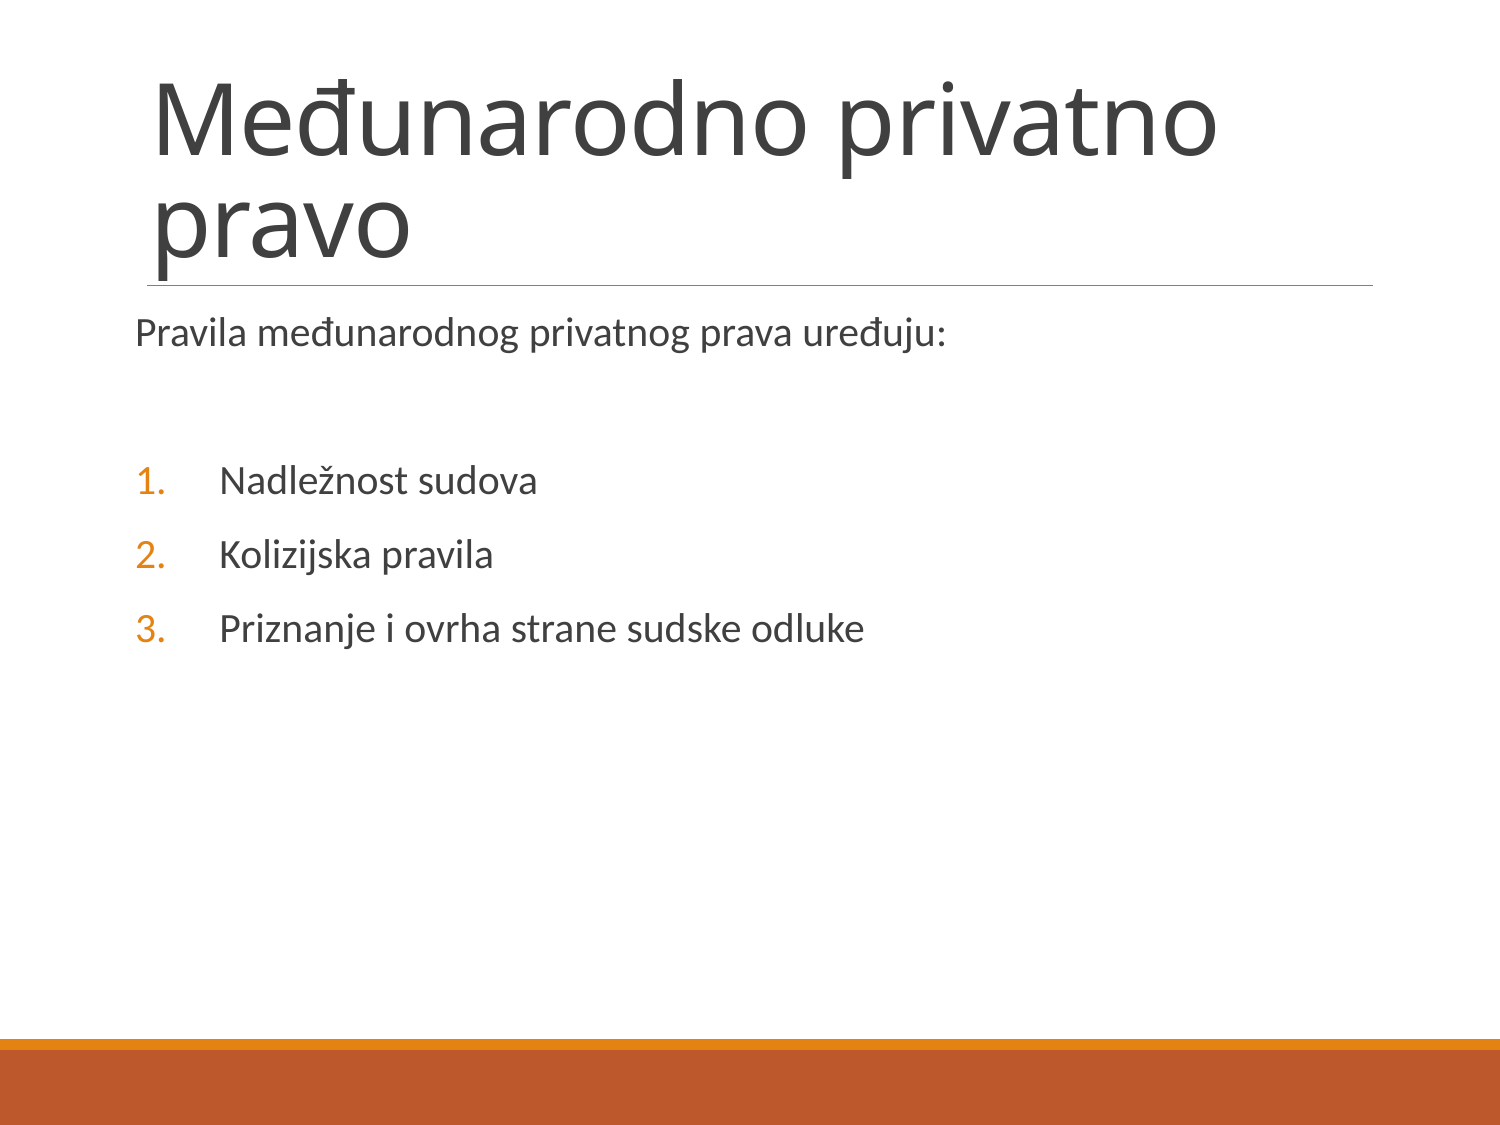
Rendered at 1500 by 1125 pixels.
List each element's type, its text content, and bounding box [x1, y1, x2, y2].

list Pravila međunarodnog privatnog prava uređuju: Nadležnost sudova Kolizijska pravila Priznanje i ovrha strane sudske odluke [135, 302, 1373, 963]
title Međunarodno privatno pravo [135, 47, 1373, 285]
